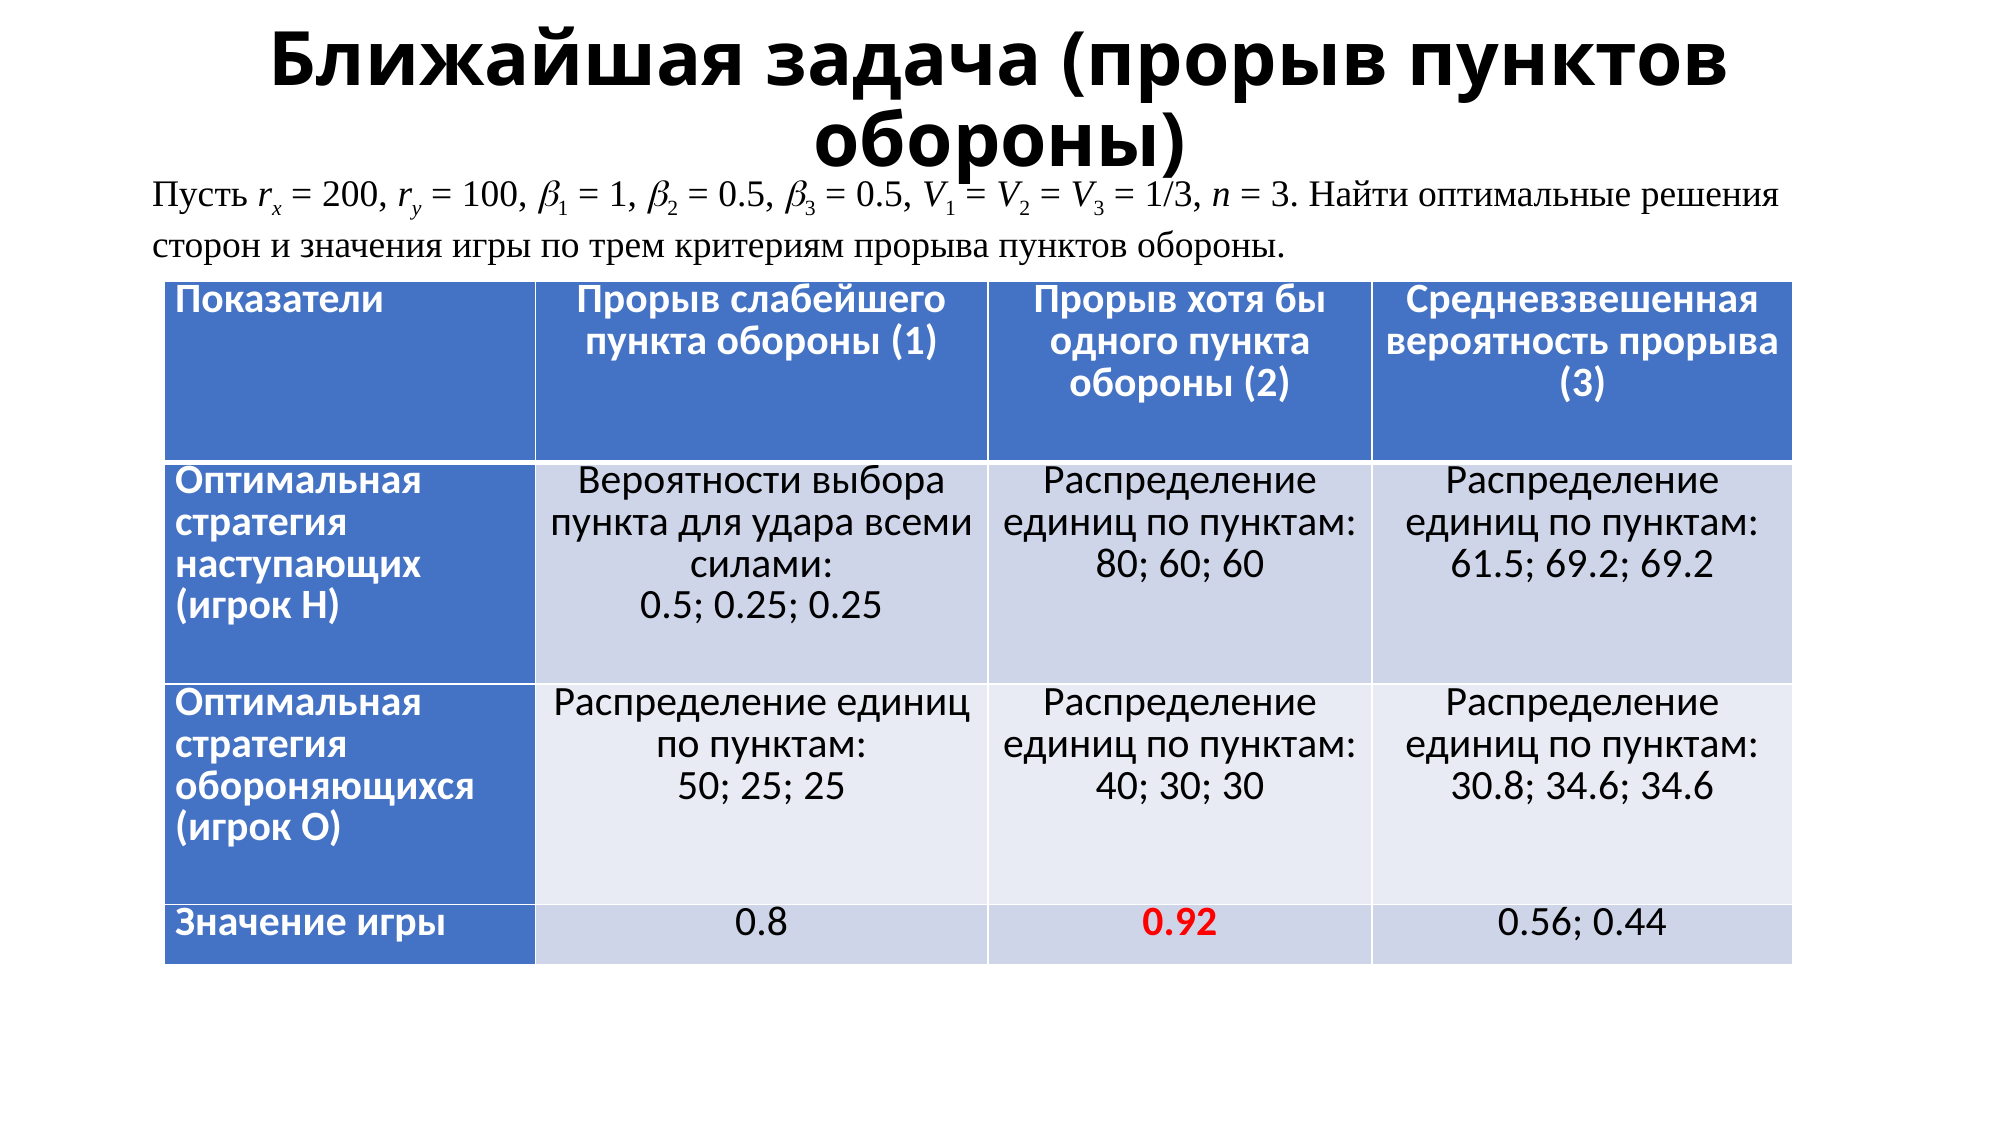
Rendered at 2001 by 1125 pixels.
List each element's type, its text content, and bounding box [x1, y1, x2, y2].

table_cell Распределение единиц по пунктам: 61.5; 69.2; 69.2 [1373, 465, 1792, 683]
table_cell Вероятности выбора пункта для удара всеми силами: 0.5; 0.25; 0.25 [536, 465, 987, 683]
table_cell Распределение единиц по пунктам: 40; 30; 30 [989, 685, 1371, 904]
title Ближайшая задача (прорыв пунктов обороны) [137, 42, 1863, 161]
table_cell Распределение единиц по пунктам: 30.8; 34.6; 34.6 [1373, 685, 1792, 904]
table_cell 0.8 [536, 905, 987, 964]
table_header Средневзвешенная вероятность прорыва (3) [1373, 282, 1792, 460]
table_cell 0.92 [989, 905, 1371, 964]
table_header Прорыв хотя бы одного пункта обороны (2) [989, 282, 1371, 460]
table_cell Значение игры [165, 905, 535, 964]
table_cell Оптимальная стратегия наступающих (игрок Н) [165, 465, 535, 683]
table_header Прорыв слабейшего пункта обороны (1) [536, 282, 987, 460]
table_cell Распределение единиц по пунктам: 80; 60; 60 [989, 465, 1371, 683]
table_cell Распределение единиц по пунктам: 50; 25; 25 [536, 685, 987, 904]
text_box Пусть rx = 200, ry = 100, 1 = 1, 2 = 0.5, 3 = 0.5, V1 = V2 = V3 = 1/3, n = 3. Найти оптимальные решения сторон и значения игры по трем критериям прорыва пунктов обороны. [137, 161, 1887, 273]
table_cell 0.56; 0.44 [1373, 905, 1792, 964]
table_header Показатели [165, 282, 535, 460]
table_cell Оптимальная стратегия обороняющихся (игрок О) [165, 685, 535, 904]
